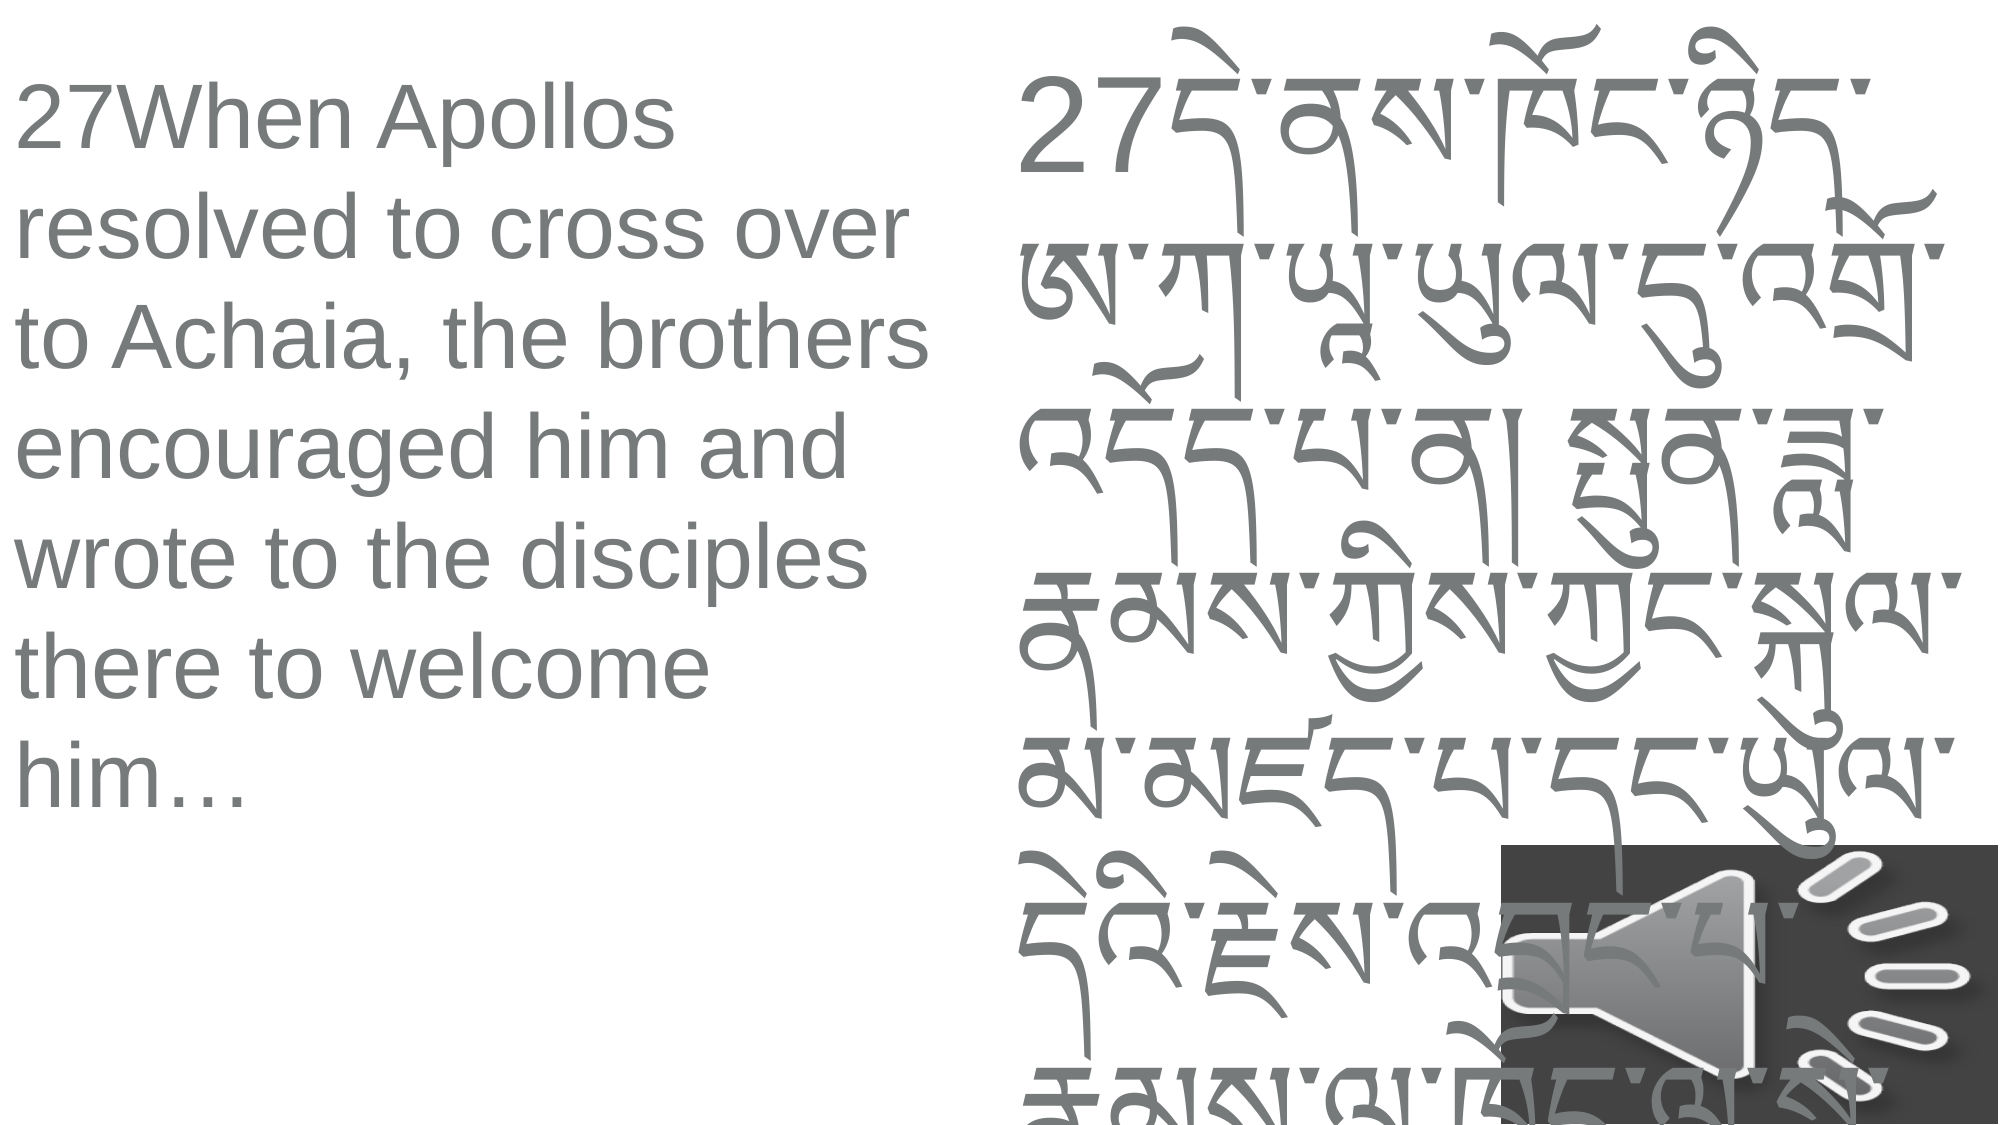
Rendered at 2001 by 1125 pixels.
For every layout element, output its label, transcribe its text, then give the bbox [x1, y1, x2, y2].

picture [1500, 843, 2000, 1125]
text_box 27དེ་ནས་ཁོང་ཉིད་ཨ་ཀ་ཡཱ་ཡུལ་དུ་འགྲོ་འདོད་པ༌ན། སྤུན་ཟླ་རྣམས་ཀྱིས་ཀྱང་སྐུལ་མ་མཛད་པ་དང་ཡུལ་དེའི་རྗེས་འབྲང་པ་རྣམས་ལ་ཁོང་ལ་སྣེ་ལེན་བྱེད་དགོས་པའི་འཕྲིན་ཡིག་བྲིས་སོ།། [999, 27, 2000, 1104]
text_box 27When Apollos resolved to cross over to Achaia, the brothers encouraged him and wrote to the disciples there to welcome him… [0, 49, 955, 1125]
